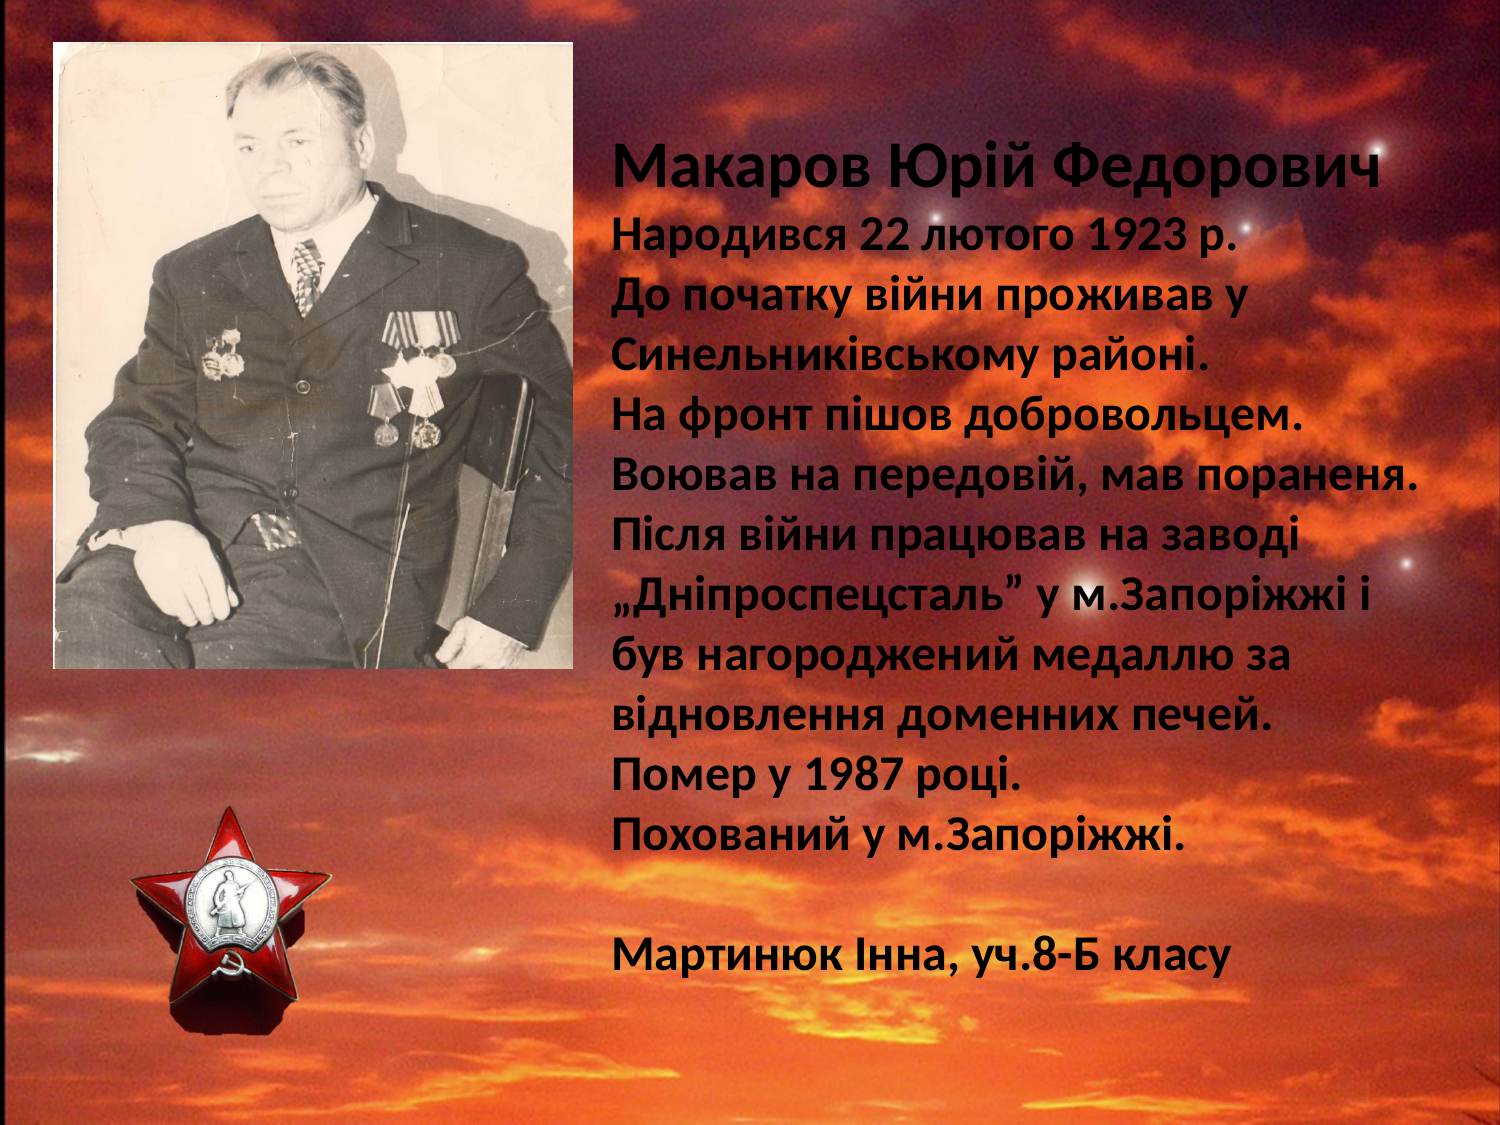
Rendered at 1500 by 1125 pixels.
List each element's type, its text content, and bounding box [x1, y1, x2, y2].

title Макаров Юрій Федорович Народився 22 лютого 1923 р. До початку війни проживав у Синельниківському районі. На фронт пішов добровольцем. Воював на передовій, мав пораненя. Після війни працював на заводі „Дніпроспецсталь” у м.Запоріжжі і був нагороджений медаллю за відновлення доменних печей. Помер у 1987 році. Похований у м.Запоріжжі. Мартинюк Інна, уч.8-Б класу [596, 30, 1471, 1071]
picture [0, 0, 1500, 1125]
